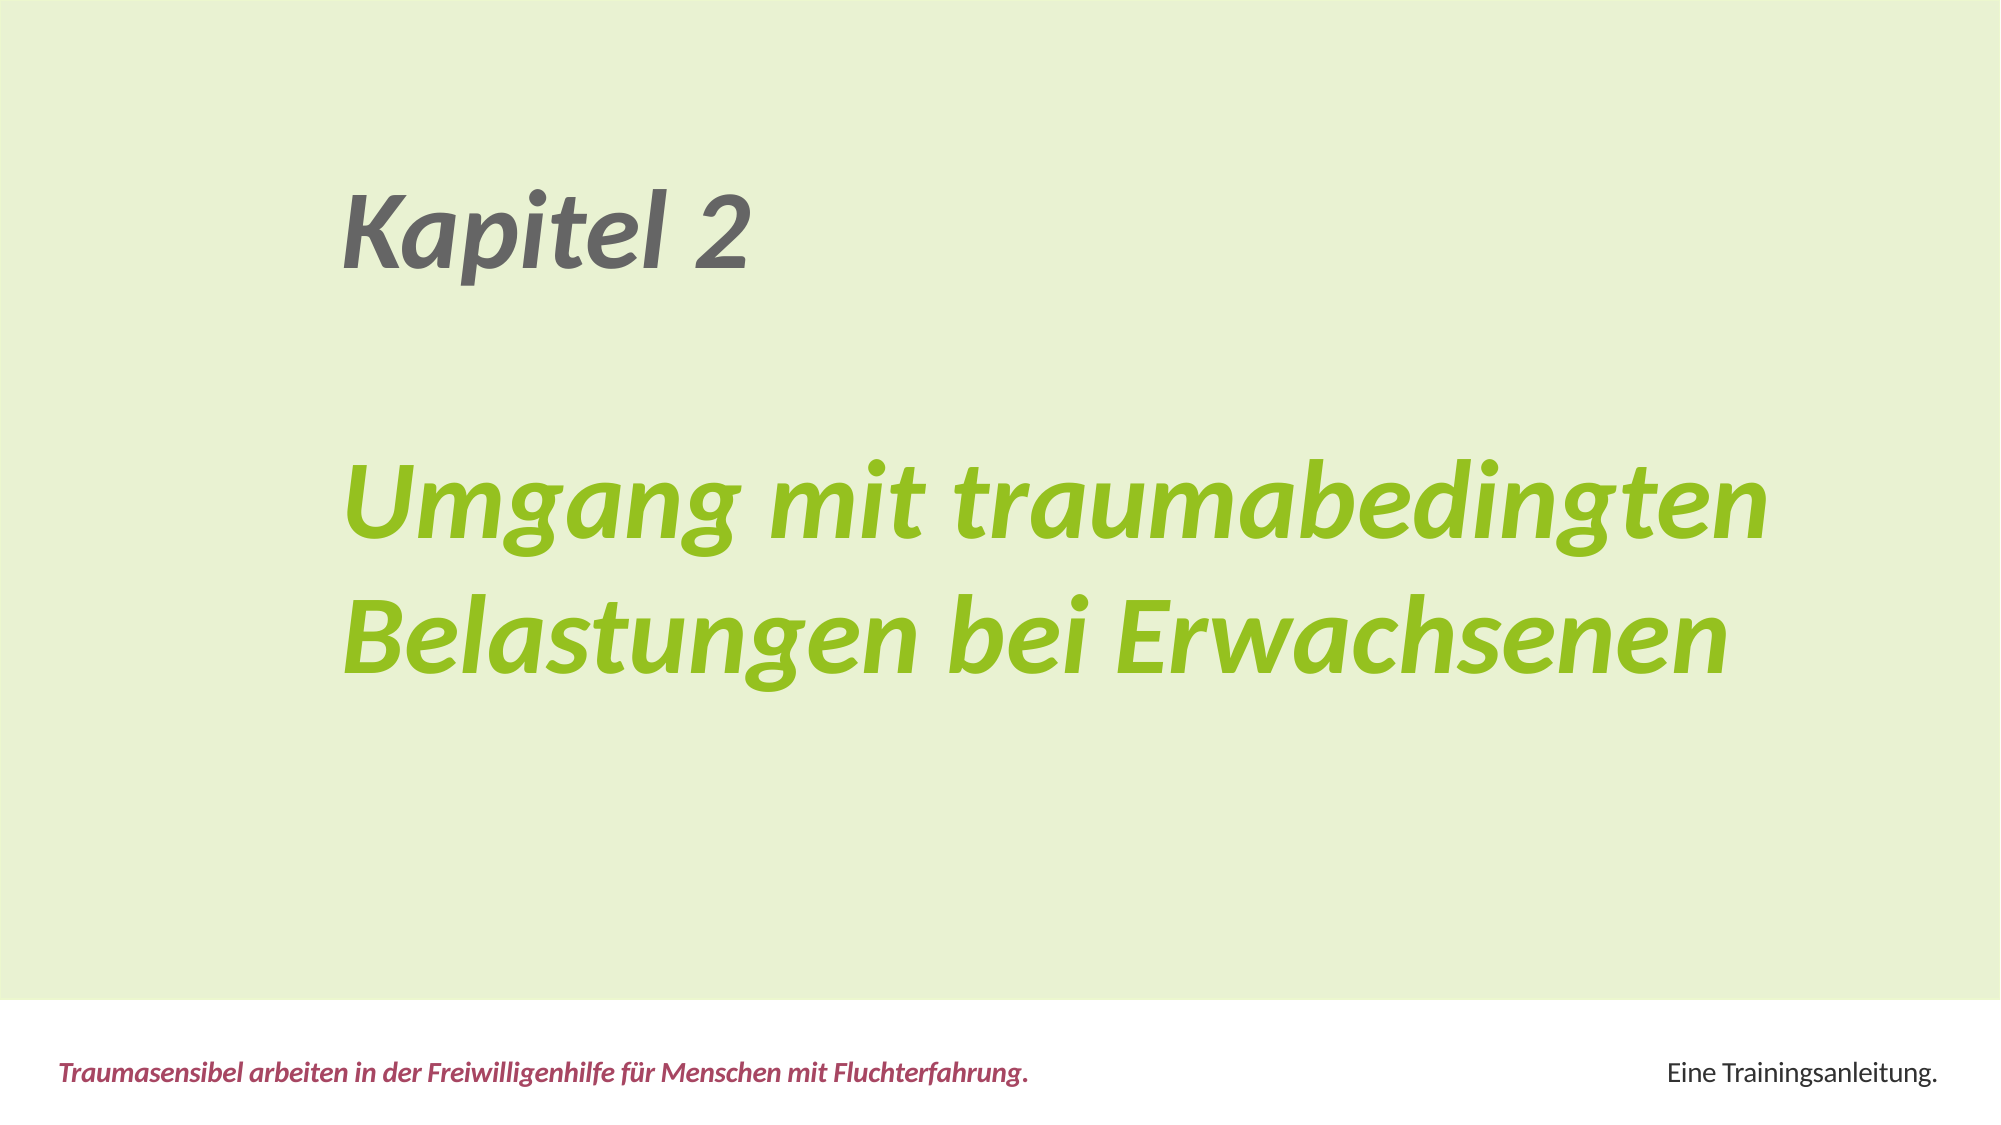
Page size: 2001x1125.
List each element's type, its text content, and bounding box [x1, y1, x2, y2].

list Kapitel 2 Umgang mit traumabedingten Belastungen bei Erwachsenen [326, 149, 1945, 752]
